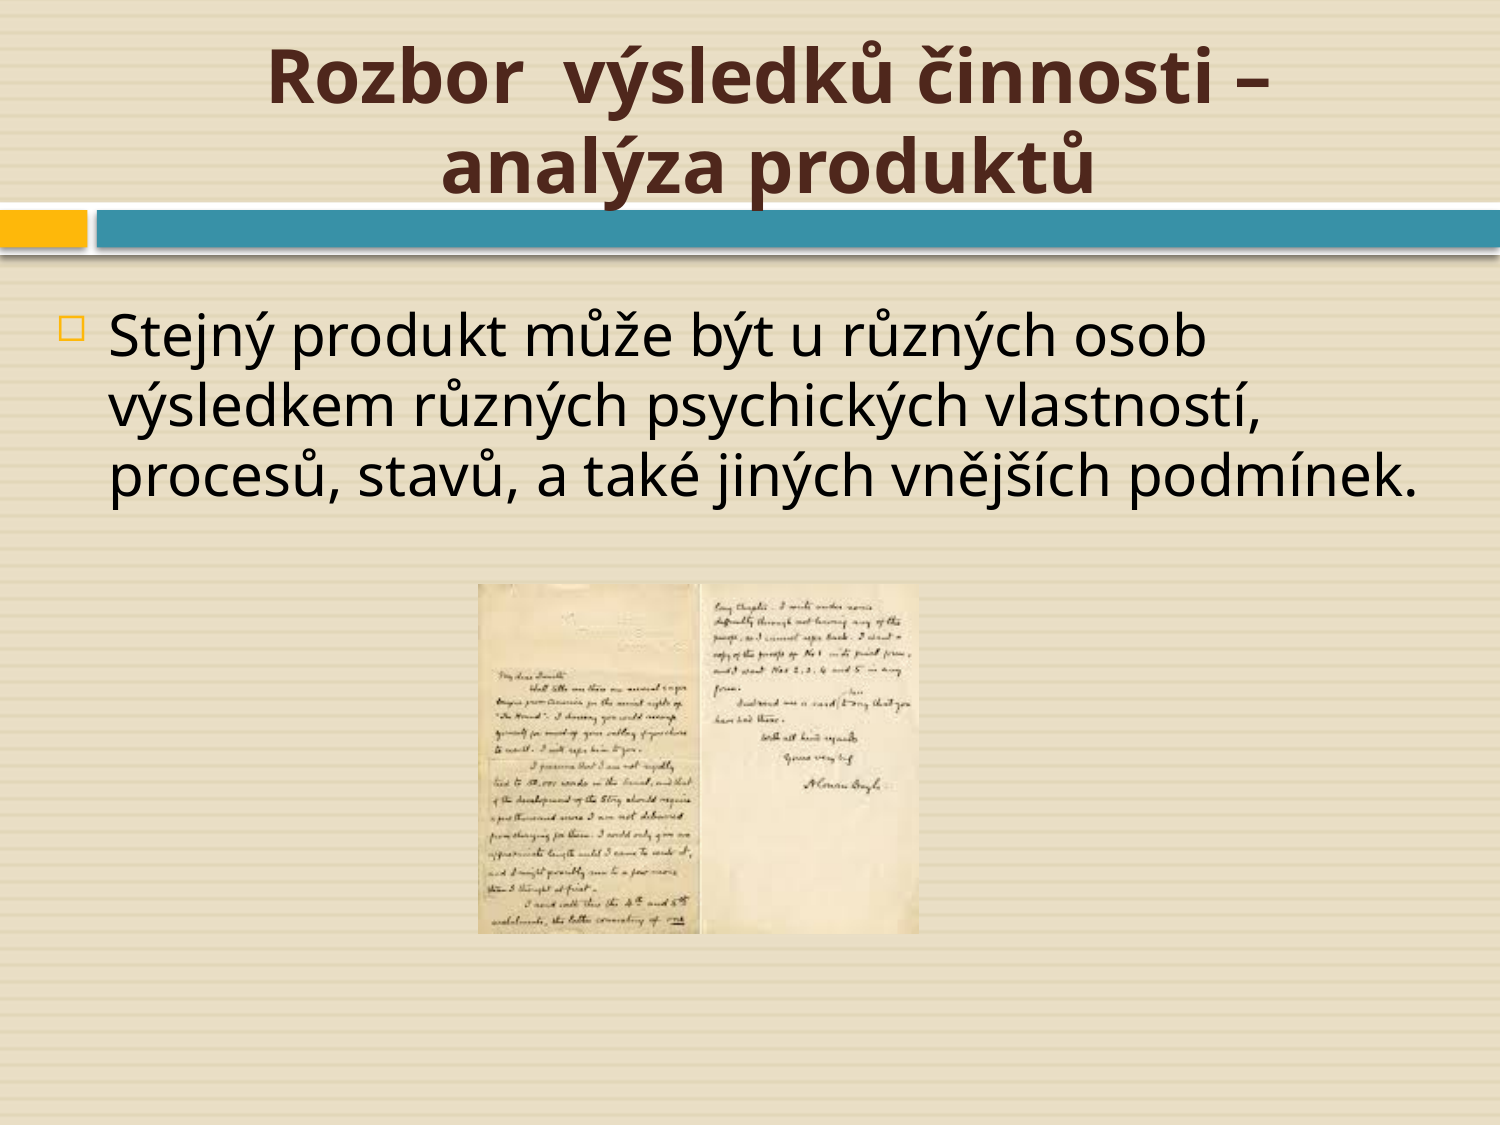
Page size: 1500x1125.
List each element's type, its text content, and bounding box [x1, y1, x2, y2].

list Stejný produkt může být u různých osob výsledkem různých psychických vlastností, procesů, stavů, a také jiných vnějších podmínek. [41, 290, 1447, 1013]
picture [477, 584, 919, 935]
title Rozbor výsledků činnosti – analýza produktů [100, 37, 1438, 200]
